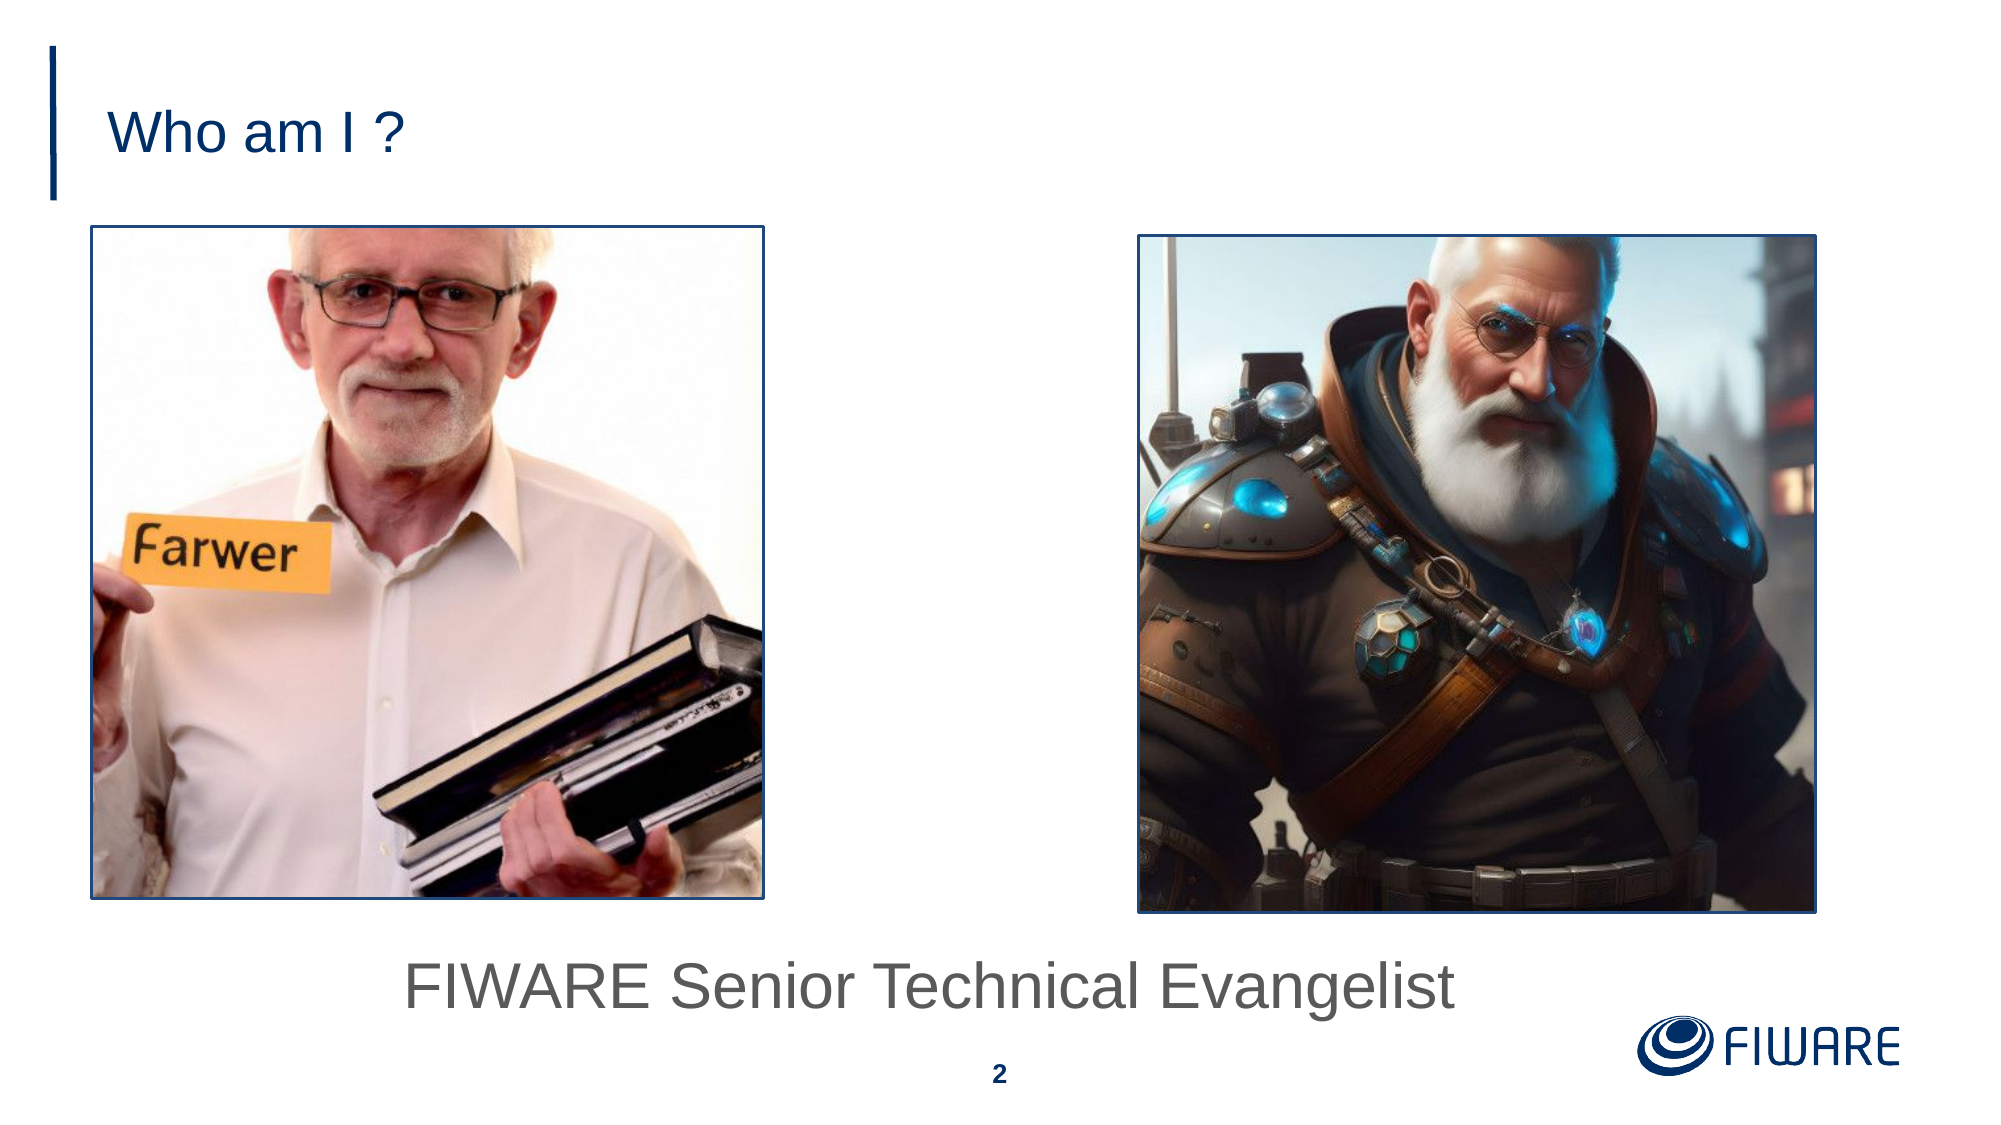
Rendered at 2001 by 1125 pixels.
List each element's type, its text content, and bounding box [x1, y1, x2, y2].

picture [92, 227, 763, 898]
slide_number ‹#› [887, 1042, 1113, 1103]
title Who am I ? [92, 47, 1814, 213]
picture [1139, 236, 1815, 912]
list FIWARE Senior Technical Evangelist [92, 936, 1746, 1032]
picture [1635, 1012, 1905, 1077]
